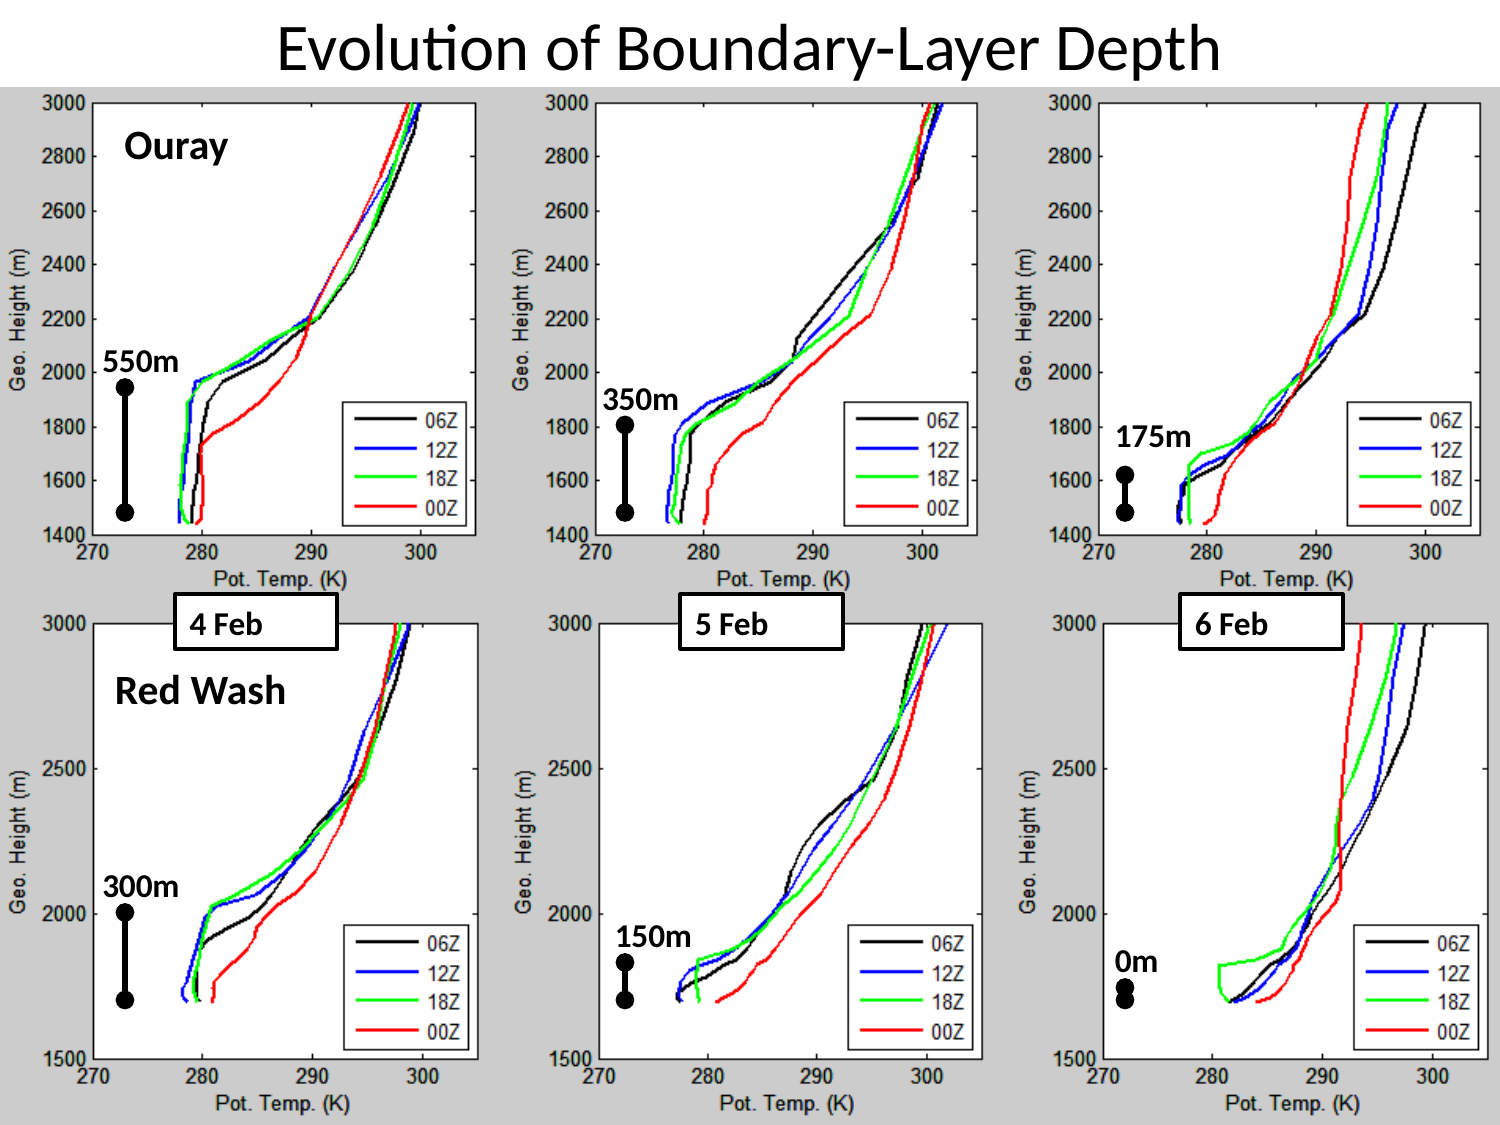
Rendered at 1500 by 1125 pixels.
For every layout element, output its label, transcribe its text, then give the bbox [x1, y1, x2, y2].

title Evolution of Boundary-Layer Depth [75, 0, 1425, 85]
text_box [0, 87, 1500, 1125]
